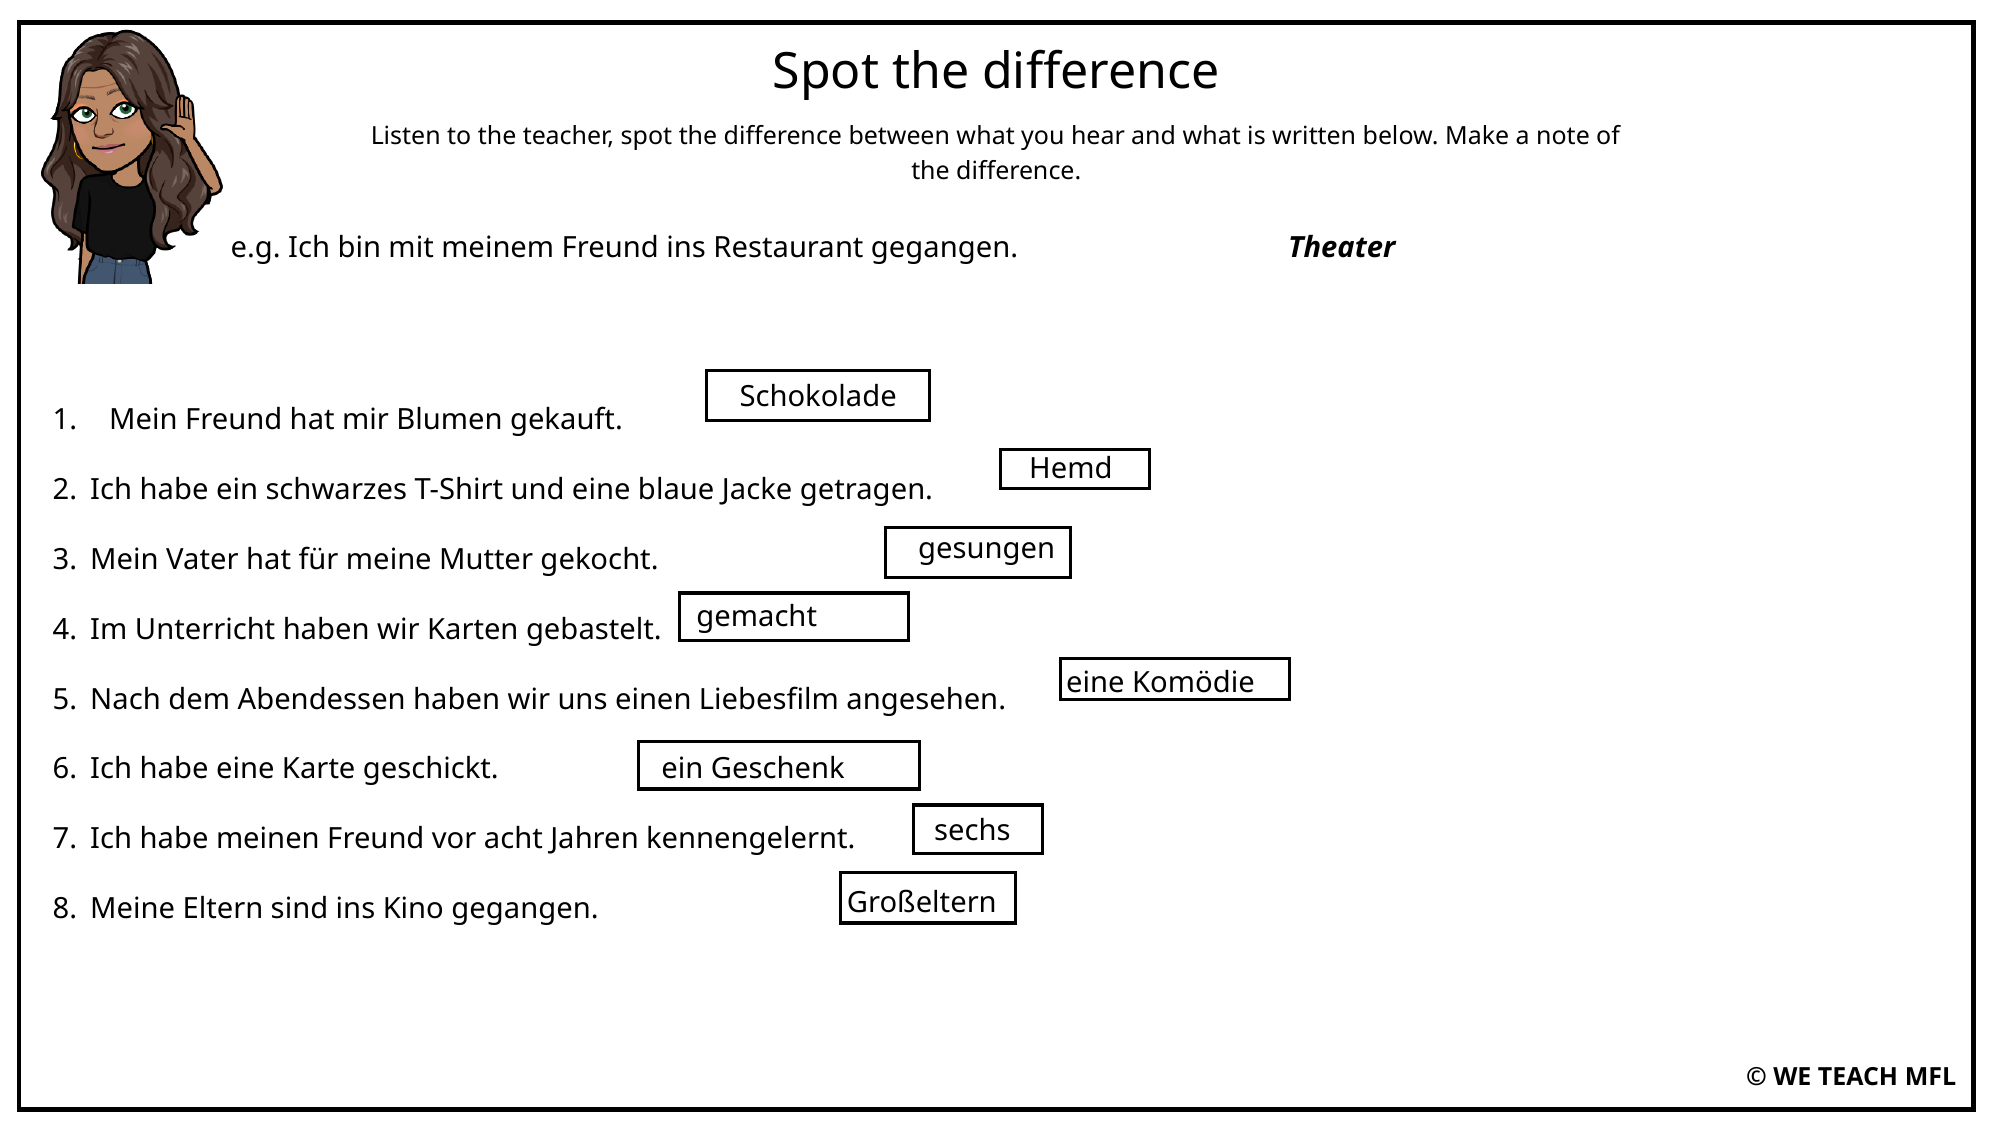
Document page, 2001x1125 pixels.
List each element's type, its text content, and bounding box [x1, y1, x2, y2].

text_box eine Komödie [1046, 655, 1275, 706]
text_box [706, 369, 931, 422]
text_box Spot the difference Listen to the teacher, spot the difference between what you hear and what is written below. Make a note of the difference. [343, 22, 1650, 192]
text_box Mein Freund hat mir Blumen gekauft. Ich habe ein schwarzes T-Shirt und eine blaue Jacke getragen. Mein Vater hat für meine Mutter gekocht. Im Unterricht haben wir Karten gebastelt. Nach dem Abendessen haben wir uns einen Liebesfilm angesehen. Ich habe eine Karte geschickt. Ich habe meinen Freund vor acht Jahren kennengelernt. Meine Eltern sind ins Kino gegangen. [38, 357, 1114, 933]
text_box gemacht [645, 590, 869, 640]
text_box [894, 741, 921, 790]
text_box Hemd [996, 442, 1146, 492]
text_box Schokolade [714, 370, 922, 420]
text_box [839, 872, 1016, 876]
text_box [884, 526, 1071, 579]
text_box [1275, 657, 1290, 701]
text_box © WE TEACH MFL [1727, 1050, 1974, 1100]
text_box e.g. Ich bin mit meinem Freund ins Restaurant gegangen. Theater [276, 221, 1683, 271]
picture [0, 0, 276, 284]
text_box gesungen [887, 522, 1086, 572]
text_box Großeltern [828, 876, 1016, 926]
text_box [679, 592, 910, 642]
text_box sechs [898, 803, 1046, 854]
text_box [18, 21, 1975, 1110]
text_box [1146, 449, 1151, 490]
text_box ein Geschenk [620, 741, 894, 792]
